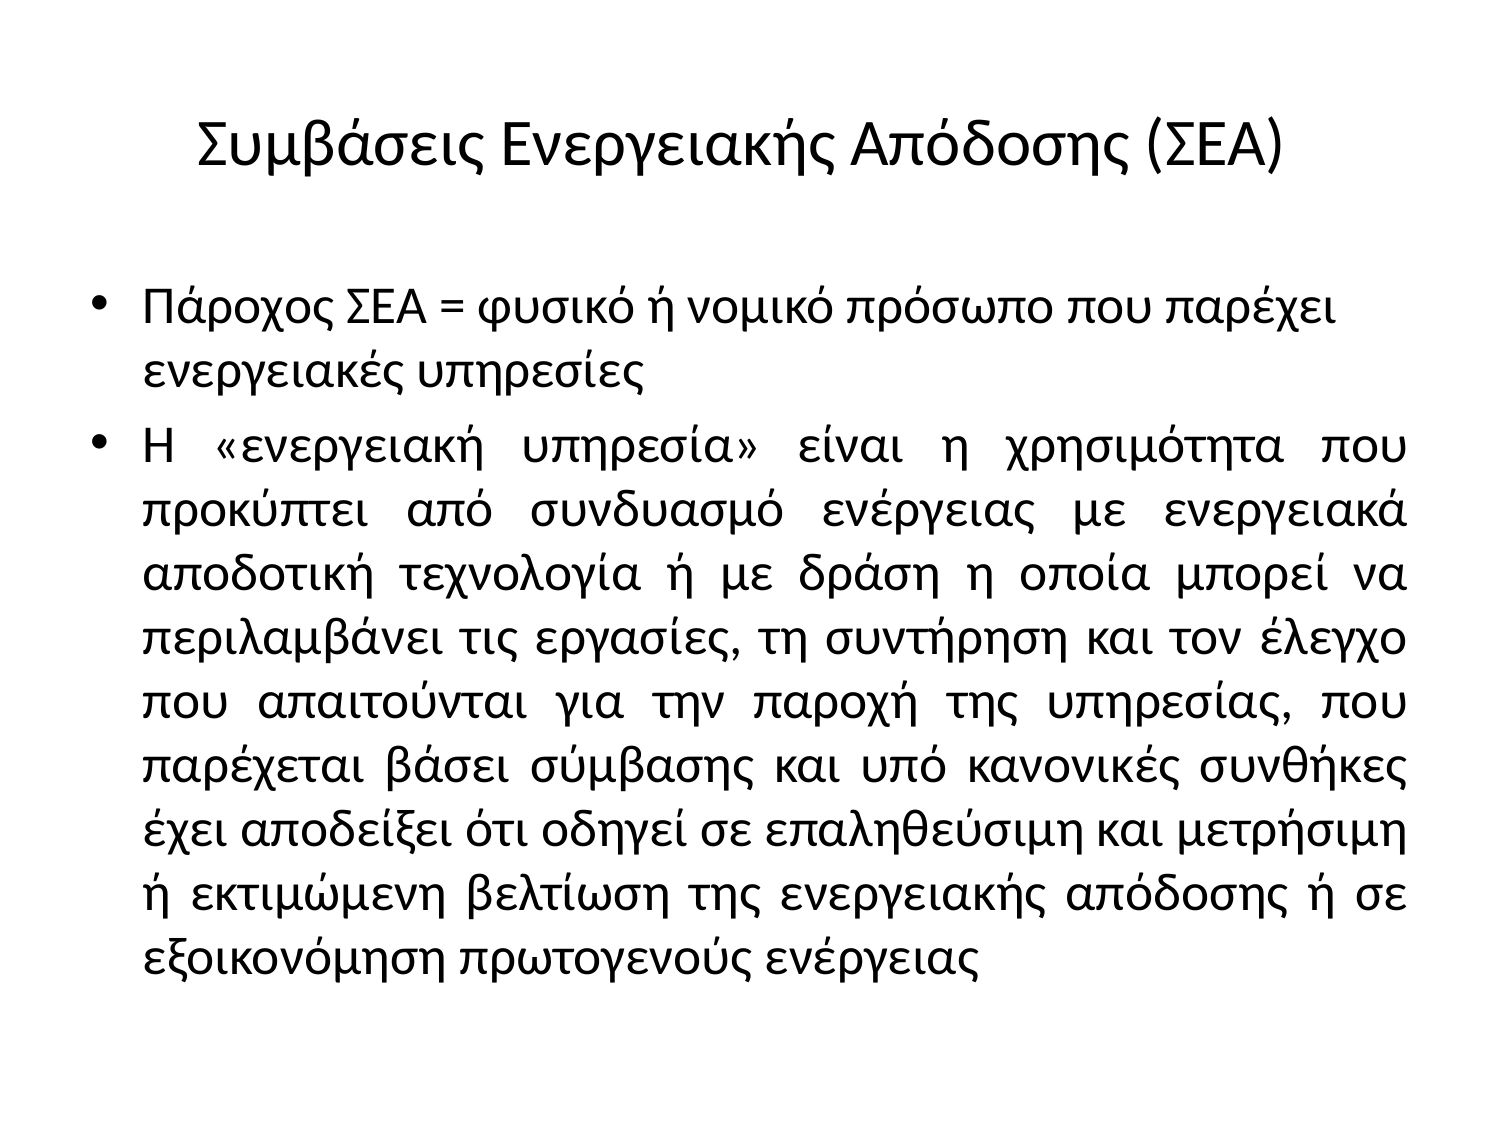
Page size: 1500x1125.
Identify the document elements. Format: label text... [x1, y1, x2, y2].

list Πάροχος ΣΕΑ = φυσικό ή νομικό πρόσωπο που παρέχει ενεργειακές υπηρεσίες Η «ενεργειακή υπηρεσία» είναι η χρησιμότητα που προκύπτει από συνδυασμό ενέργειας με ενεργειακά αποδοτική τεχνολογία ή με δράση η οποία μπορεί να περιλαμβάνει τις εργασίες, τη συντήρηση και τον έλεγχο που απαιτούνται για την παροχή της υπηρεσίας, που παρέχεται βάσει σύμβασης και υπό κανονικές συνθήκες έχει αποδείξει ότι οδηγεί σε επαληθεύσιμη και μετρήσιμη ή εκτιμώμενη βελτίωση της ενεργειακής απόδοσης ή σε εξοικονόμηση πρωτογενούς ενέργειας [75, 262, 1425, 1005]
title Συμβάσεις Ενεργειακής Απόδοσης (ΣΕΑ) [75, 45, 1425, 233]
